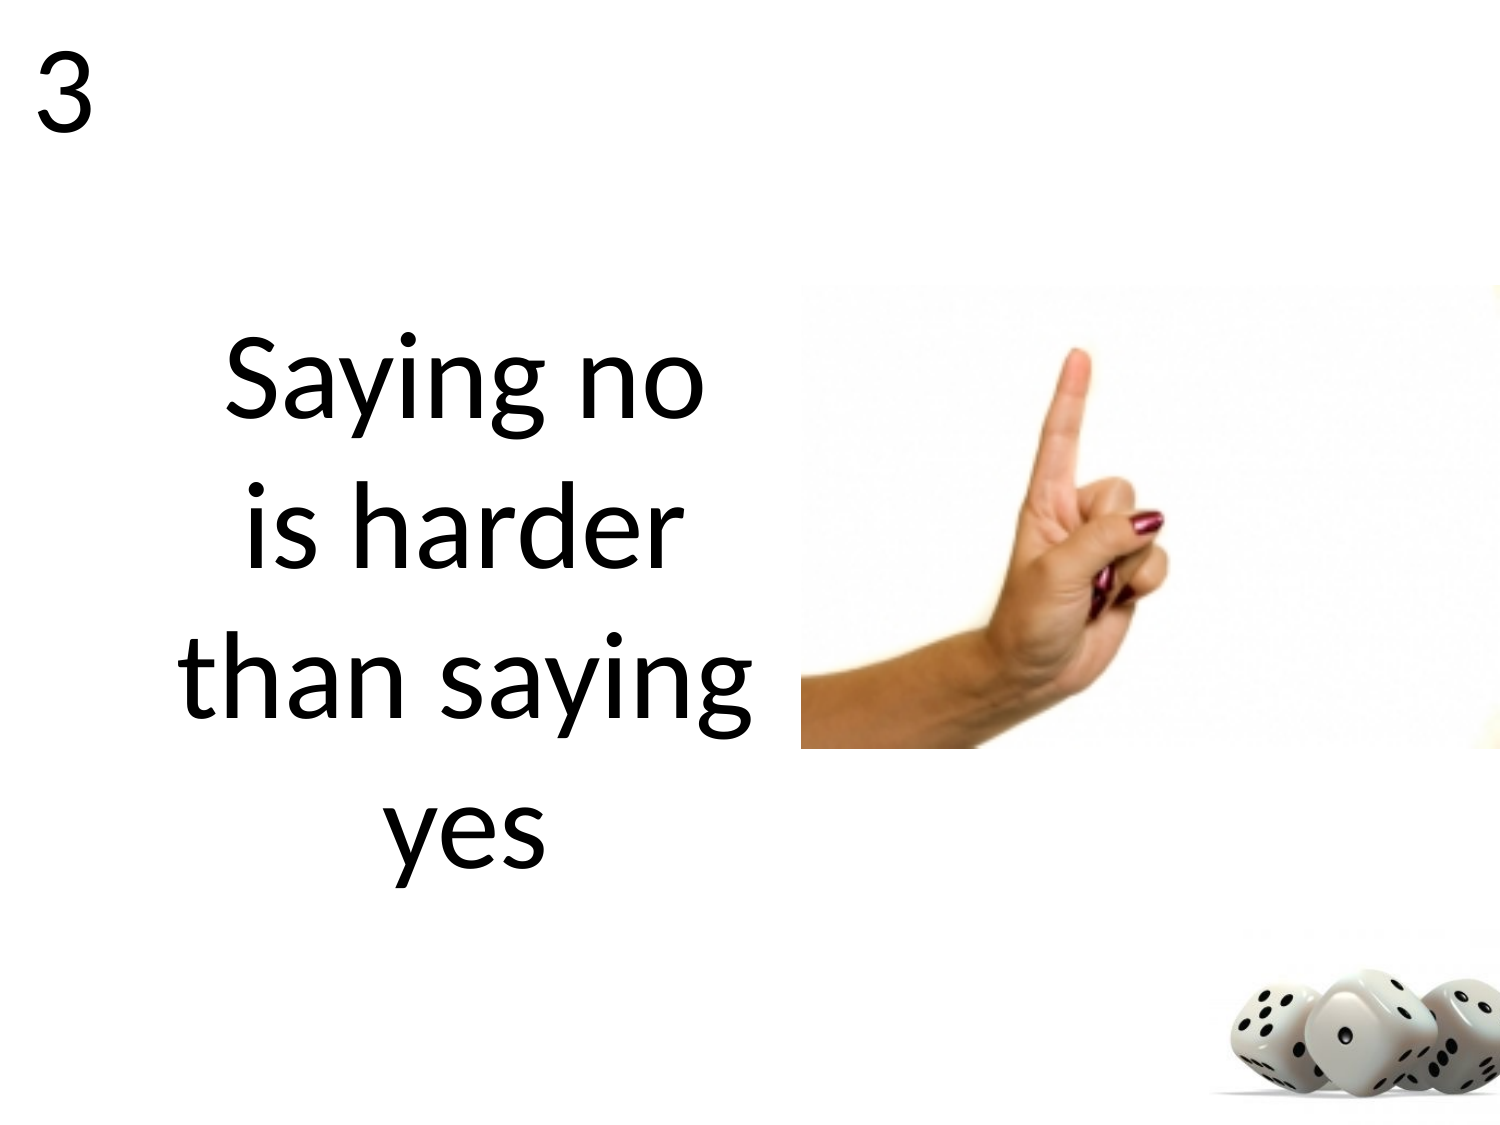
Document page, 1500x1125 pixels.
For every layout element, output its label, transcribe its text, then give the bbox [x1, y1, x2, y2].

text_box 3 [0, 0, 158, 165]
picture [1209, 921, 1500, 1125]
picture [801, 285, 1500, 749]
text_box Saying no is harder than saying yes [157, 285, 774, 901]
